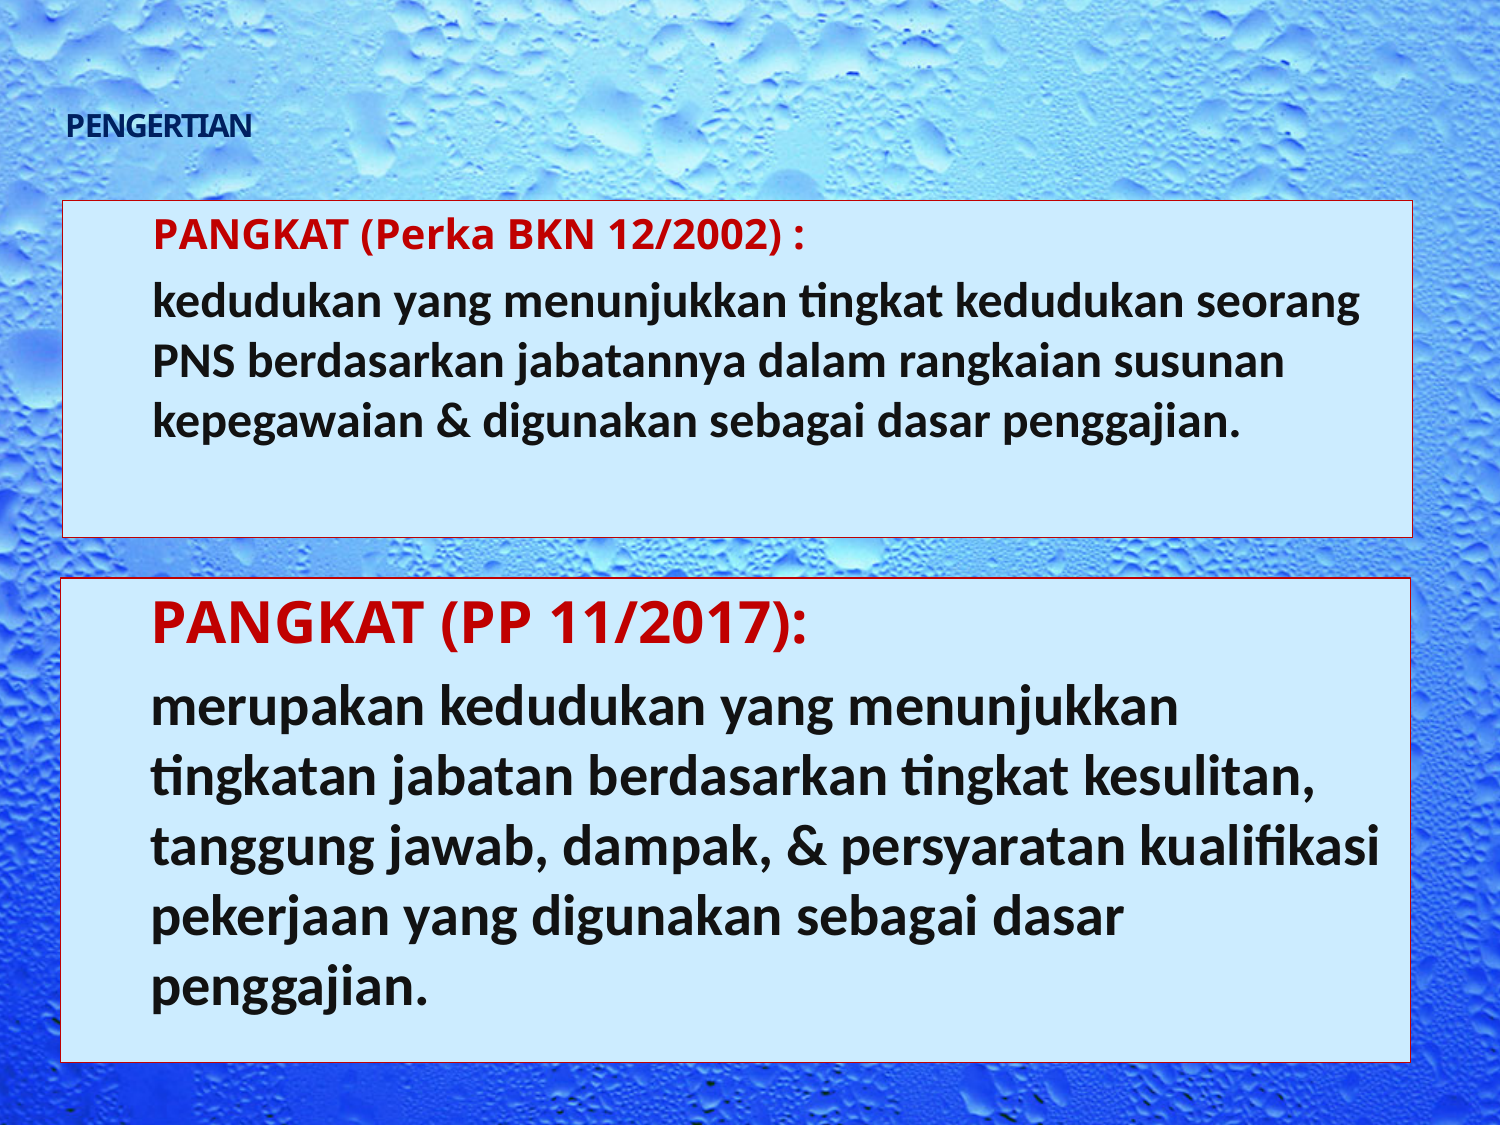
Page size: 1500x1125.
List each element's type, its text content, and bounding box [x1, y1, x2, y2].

text_box PANGKAT (PP 11/2017): merupakan kedudukan yang menunjukkan tingkatan jabatan berdasarkan tingkat kesulitan, tanggung jawab, dampak, & persyaratan kualifikasi pekerjaan yang digunakan sebagai dasar penggajian. [60, 577, 1411, 1063]
picture [0, 0, 1500, 1125]
title PENGERTIAN [50, 95, 1450, 200]
list PANGKAT (Perka BKN 12/2002) : kedudukan yang menunjukkan tingkat kedudukan seorang PNS berdasarkan jabatannya dalam rangkaian susunan kepegawaian & digunakan sebagai dasar penggajian. [62, 200, 1413, 538]
